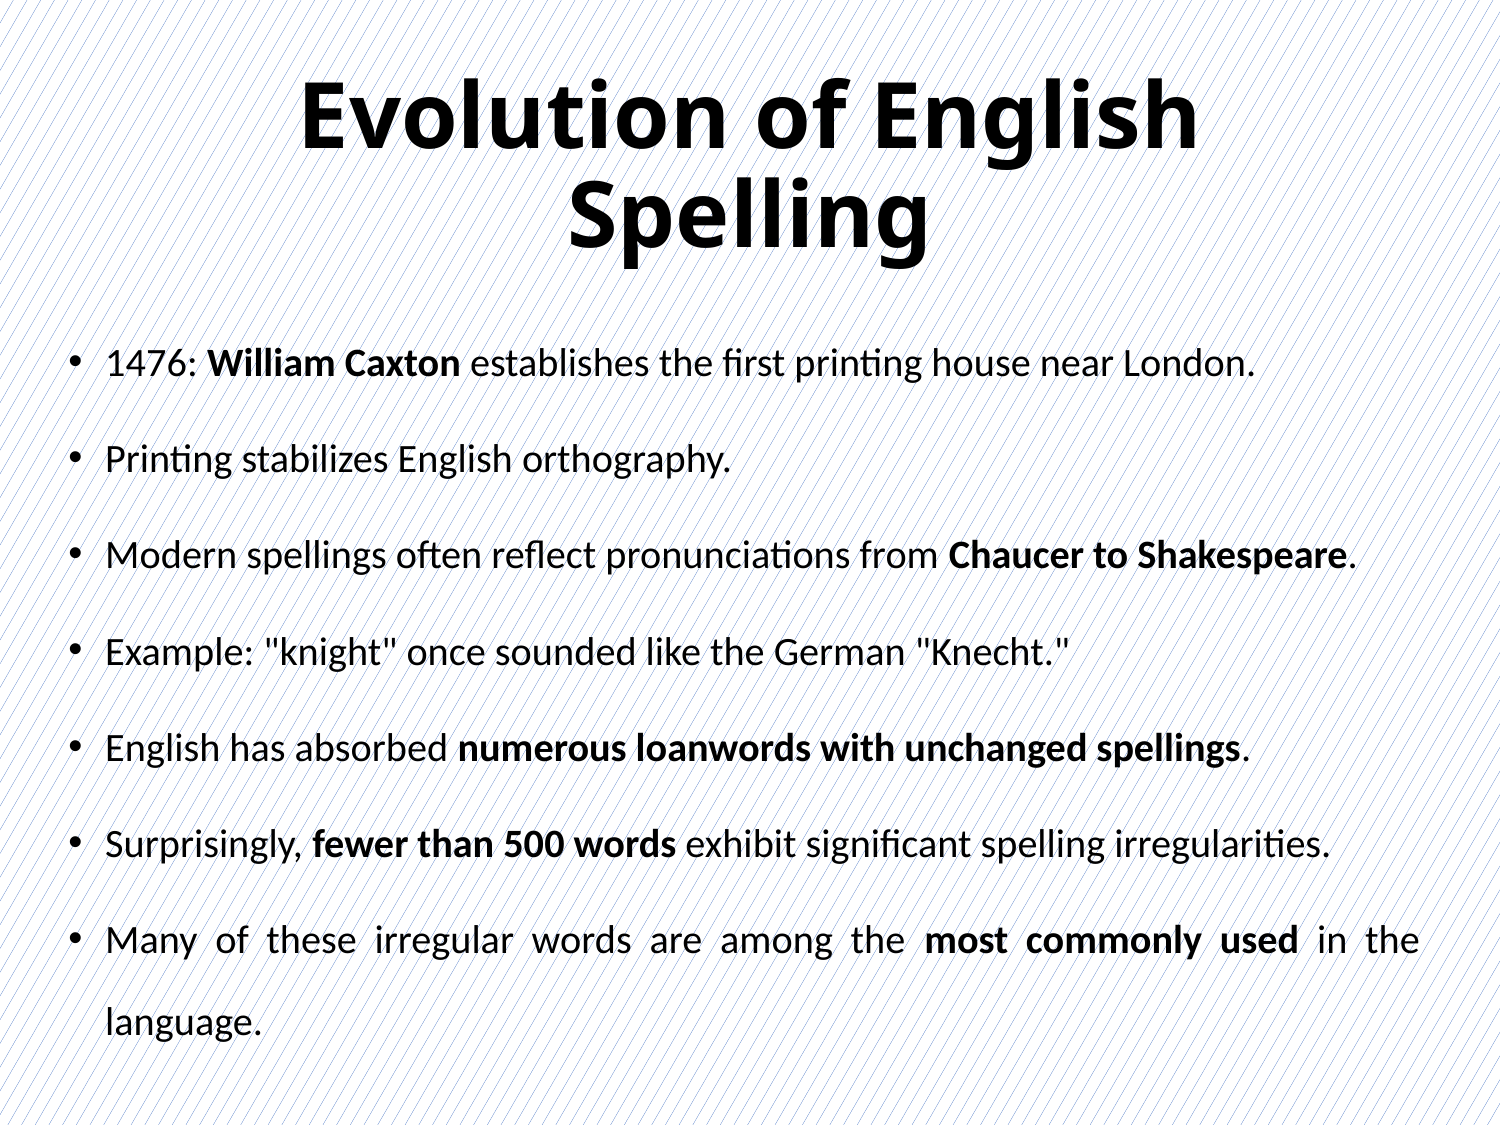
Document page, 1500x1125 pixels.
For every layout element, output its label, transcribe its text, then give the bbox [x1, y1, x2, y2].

list 1476: William Caxton establishes the first printing house near London. Printing stabilizes English orthography. Modern spellings often reflect pronunciations from Chaucer to Shakespeare. Example: "knight" once sounded like the German "Knecht." English has absorbed numerous loanwords with unchanged spellings. Surprisingly, fewer than 500 words exhibit significant spelling irregularities. Many of these irregular words are among the most commonly used in the language. [53, 294, 1435, 1066]
title Evolution of English Spelling [103, 59, 1397, 278]
